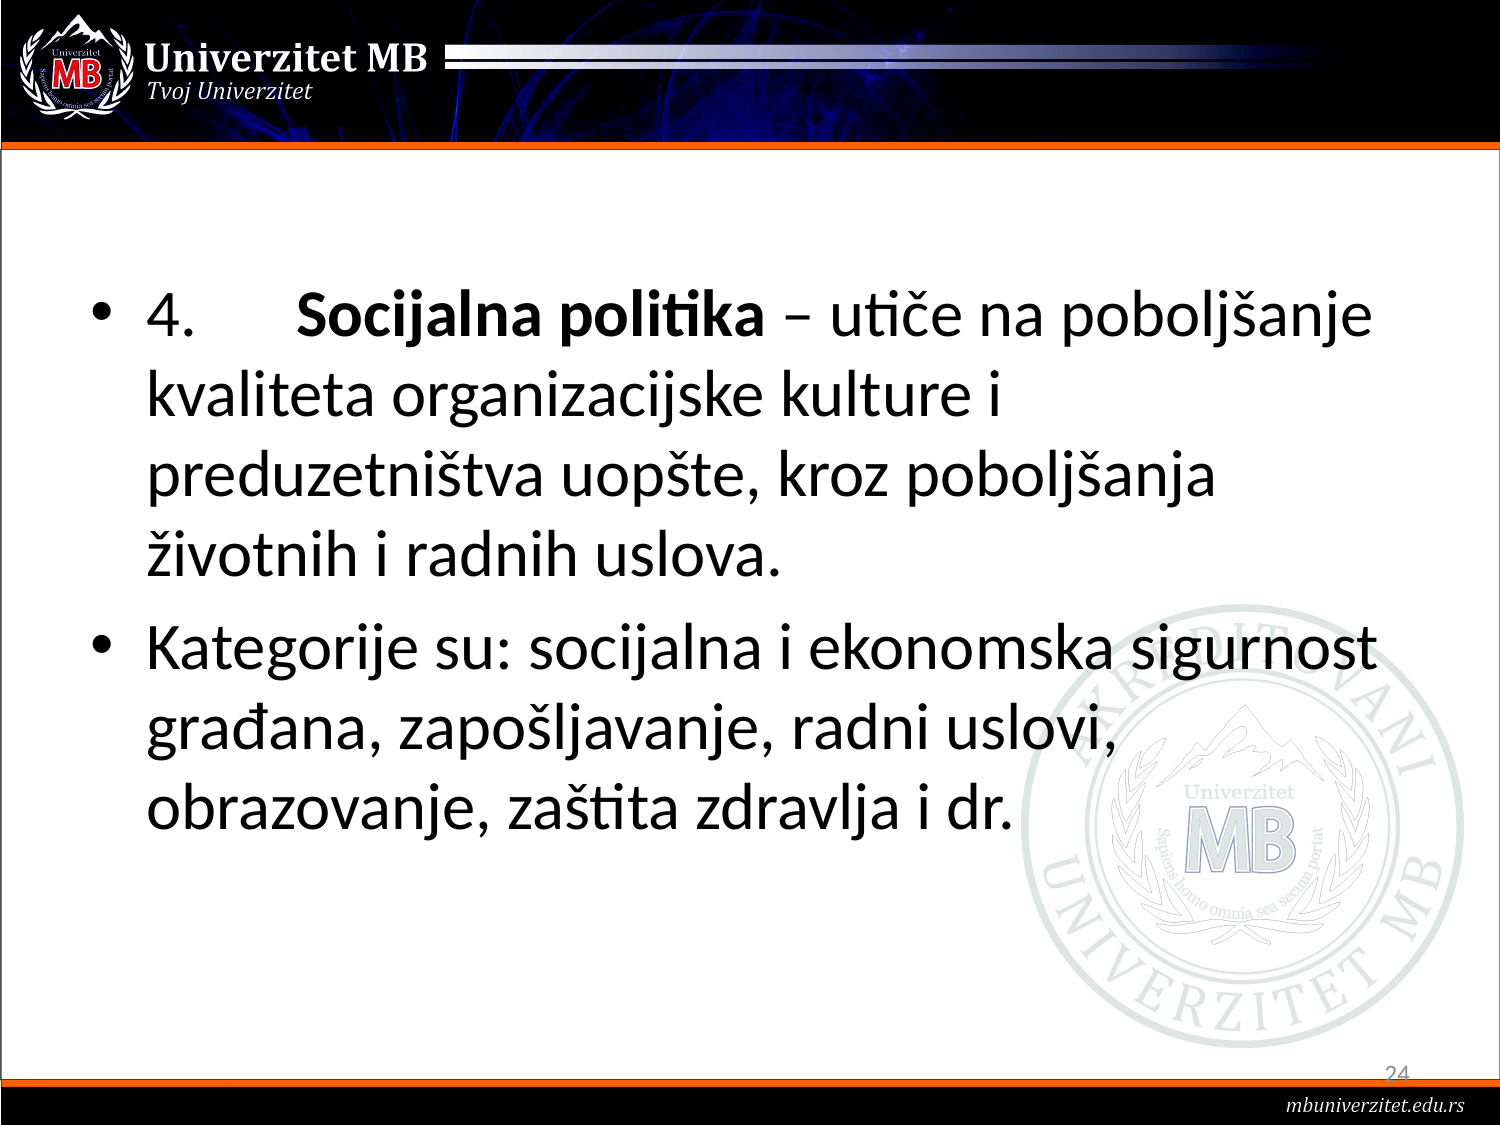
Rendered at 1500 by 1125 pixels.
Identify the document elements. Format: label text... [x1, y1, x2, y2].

list 4. Socijalna politika – utiče na poboljšanje kvaliteta organizacijske kulture i preduzetništva uopšte, kroz poboljšanja životnih i radnih uslova. Kategorije su: socijalna i ekonomska sigurnost građana, zapošljavanje, radni uslovi, obrazovanje, zaštita zdravlja i dr. [75, 262, 1425, 1005]
picture [0, 0, 1500, 1125]
slide_number 24 [1074, 1042, 1425, 1103]
